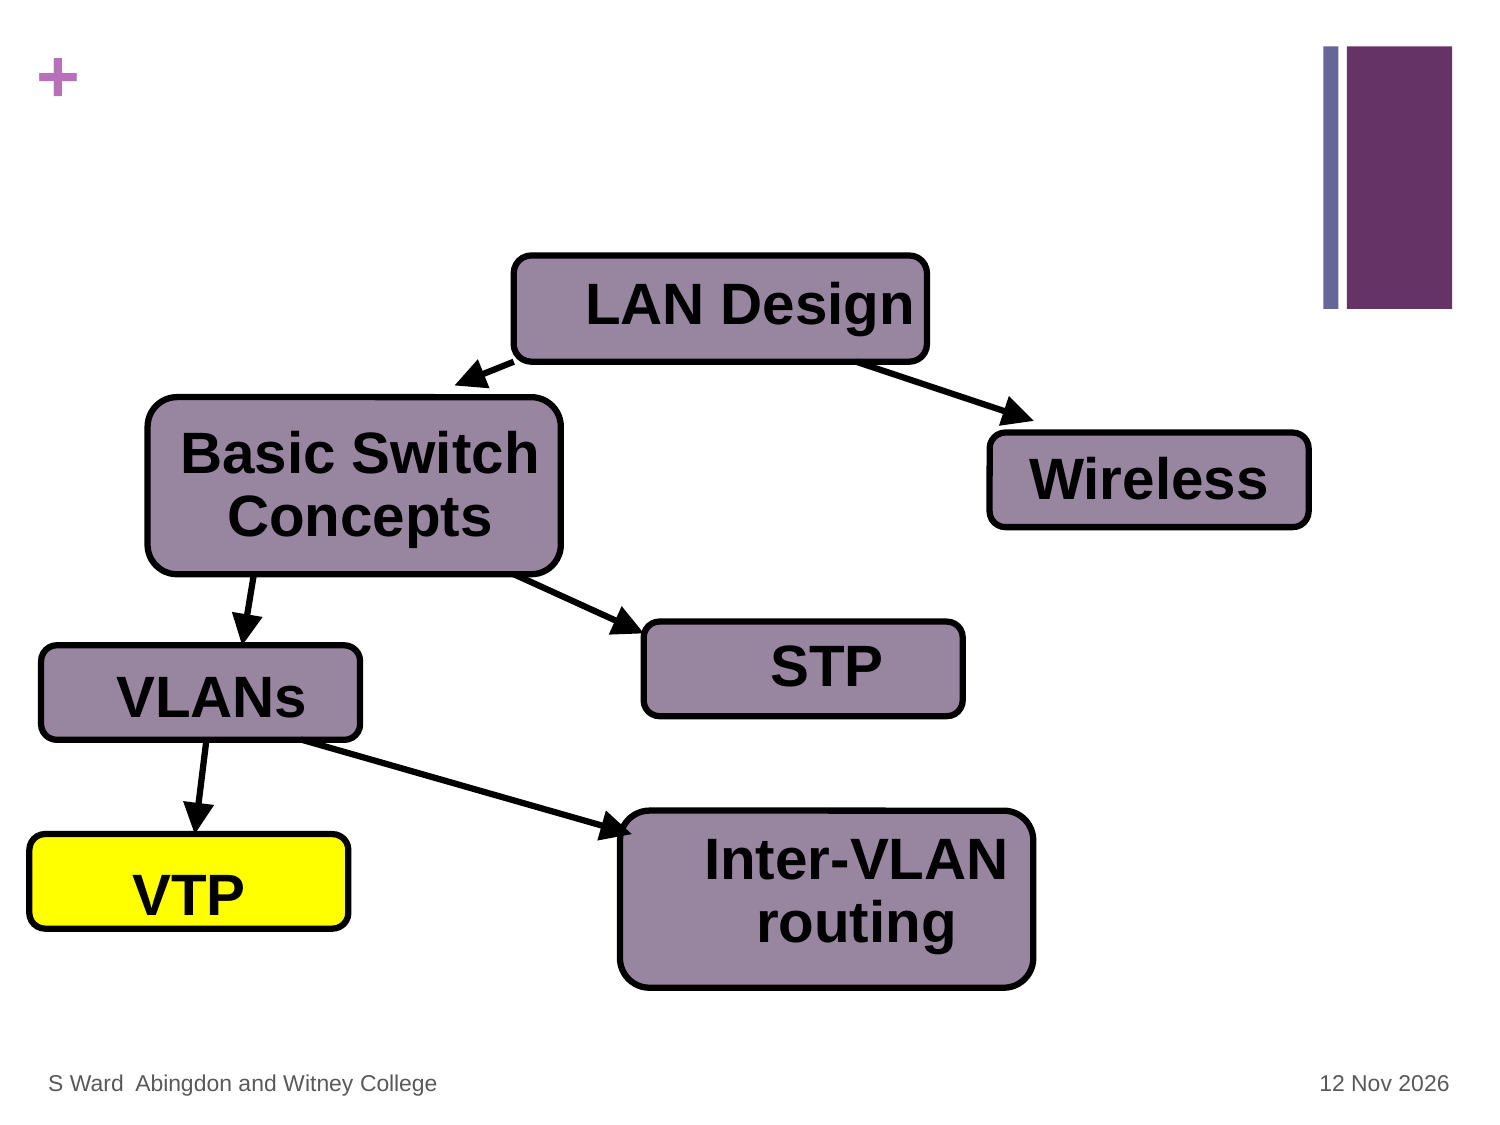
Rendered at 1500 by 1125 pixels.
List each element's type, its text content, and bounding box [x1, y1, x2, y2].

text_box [0, 644, 437, 745]
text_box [924, 432, 1374, 528]
text_box [454, 364, 507, 388]
text_box [892, 374, 1034, 425]
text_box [135, 396, 586, 575]
text_box [235, 587, 256, 641]
footer S Ward Abingdon and Witney College [33, 1053, 1038, 1114]
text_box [513, 254, 975, 363]
slide_number 19-Nov-19 [1114, 1053, 1465, 1114]
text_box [0, 833, 414, 944]
text_box [187, 756, 208, 830]
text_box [619, 810, 1082, 989]
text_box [601, 621, 1052, 717]
text_box [358, 756, 612, 839]
